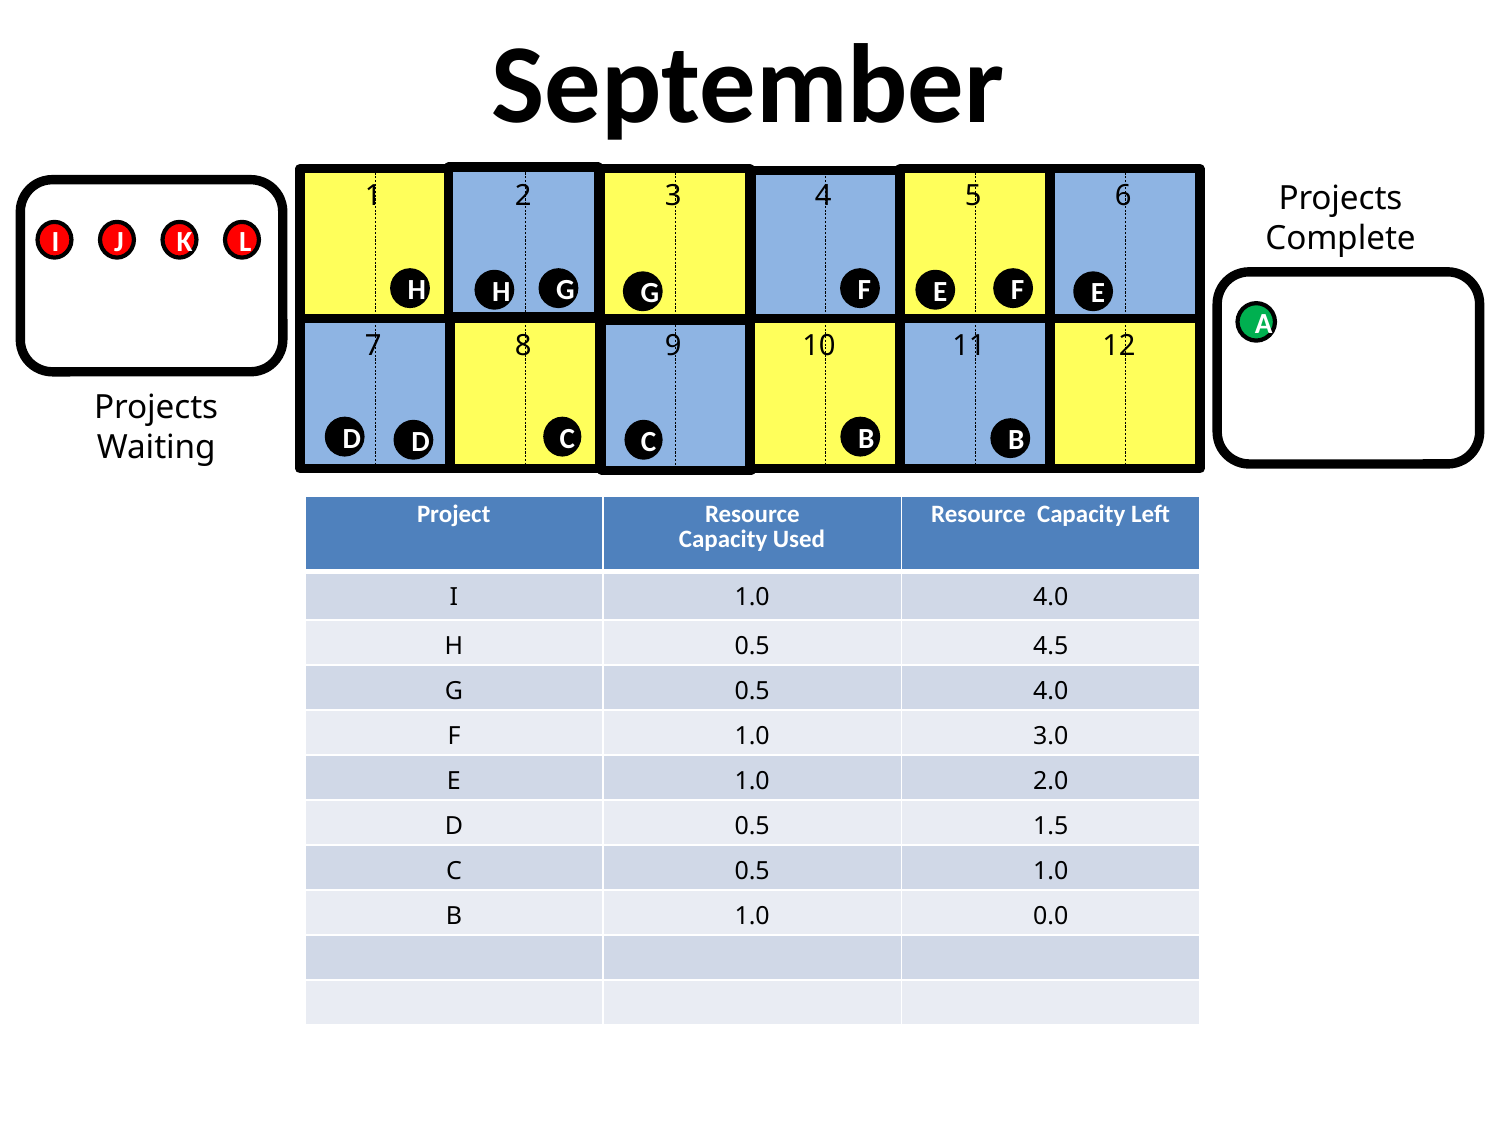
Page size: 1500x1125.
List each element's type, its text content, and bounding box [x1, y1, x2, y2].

table_cell I [306, 574, 602, 619]
text_box G [622, 271, 663, 312]
text_box 3 [649, 168, 713, 219]
text_box L [713, 323, 748, 327]
text_box [1215, 269, 1482, 467]
text_box [898, 329, 1048, 471]
text_box H [390, 268, 430, 309]
text_box G [538, 268, 579, 309]
table_cell 1.0 [604, 574, 901, 619]
table_cell 0.0 [902, 891, 1199, 934]
text_box F [993, 268, 1034, 309]
text_box 2 [898, 323, 937, 327]
text_box [298, 328, 448, 471]
text_box [1048, 167, 1202, 317]
table_cell 0.5 [604, 801, 901, 844]
text_box [749, 168, 898, 316]
table_cell 3.0 [902, 711, 1199, 754]
text_box Projects Complete [1220, 168, 1461, 264]
text_box 1 [863, 323, 898, 327]
text_box 12 [1087, 328, 1163, 369]
table_cell 0.5 [604, 846, 901, 889]
table_cell 2.0 [902, 756, 1199, 799]
table_cell F [306, 711, 602, 754]
text_box 9 [649, 329, 713, 369]
table_header Resource Capacity Used [604, 497, 901, 569]
table_cell G [306, 666, 602, 709]
text_box [446, 165, 600, 316]
text_box [898, 167, 1048, 316]
text_box 6 [1099, 168, 1163, 219]
table_cell 1.0 [902, 846, 1199, 889]
text_box C [624, 419, 663, 460]
table_cell [604, 981, 901, 1024]
table_header Project [306, 497, 602, 569]
table_cell B [787, 323, 863, 327]
text_box [599, 329, 754, 472]
text_box K [563, 323, 599, 327]
table_cell [902, 936, 1199, 979]
table_cell 0.5 [604, 621, 901, 664]
text_box B [990, 418, 1031, 459]
table_cell 3.0 [937, 323, 1025, 327]
table_cell 4.5 [902, 621, 1199, 664]
table_cell D [306, 801, 602, 844]
text_box F [840, 268, 880, 309]
text_box [18, 177, 285, 374]
text_box 10 [787, 329, 863, 369]
text_box 4 [799, 168, 863, 219]
table_cell [604, 936, 901, 979]
text_box H [474, 269, 515, 310]
text_box C [543, 416, 582, 457]
table_cell 3.0 [499, 323, 563, 327]
text_box 2 [1025, 323, 1048, 327]
table_cell 1.0 [604, 756, 901, 799]
text_box L [599, 323, 649, 327]
text_box 3 [1048, 323, 1087, 327]
table_cell 3.0 [649, 323, 713, 327]
text_box Projects Waiting [35, 378, 277, 473]
table_cell [902, 981, 1199, 1024]
text_box J [413, 323, 448, 327]
text_box [1048, 328, 1202, 471]
table_cell C [306, 846, 602, 889]
text_box K [448, 323, 499, 327]
text_box [298, 167, 446, 317]
table_cell 4.0 [902, 574, 1199, 619]
text_box D [393, 419, 434, 460]
text_box 1 [748, 323, 787, 327]
table_cell 1.5 [902, 801, 1199, 844]
text_box 7 [349, 328, 413, 369]
text_box B [840, 416, 881, 457]
text_box 5 [949, 168, 1013, 219]
table_cell B [306, 891, 602, 934]
text_box 1 [349, 168, 413, 219]
text_box [598, 167, 752, 316]
table_cell H [306, 621, 602, 664]
text_box 2 [499, 168, 563, 219]
text_box [748, 329, 898, 471]
table_header Resource Capacity Left [902, 497, 1199, 569]
table_cell 0.0 [1087, 320, 1130, 327]
table_cell 4.0 [902, 666, 1199, 709]
table_cell 0.5 [604, 666, 901, 709]
text_box E [1073, 271, 1114, 312]
text_box 11 [937, 329, 1025, 369]
table_cell 1.0 [604, 891, 901, 934]
text_box D [324, 416, 365, 457]
text_box September [476, 2, 1021, 153]
table_cell [306, 981, 602, 1024]
text_box [448, 329, 599, 471]
table_cell [306, 936, 602, 979]
table_cell 1.0 [604, 711, 901, 754]
text_box 8 [499, 329, 563, 369]
table_cell C [368, 320, 413, 327]
table_cell E [306, 756, 602, 799]
text_box E [915, 269, 956, 310]
